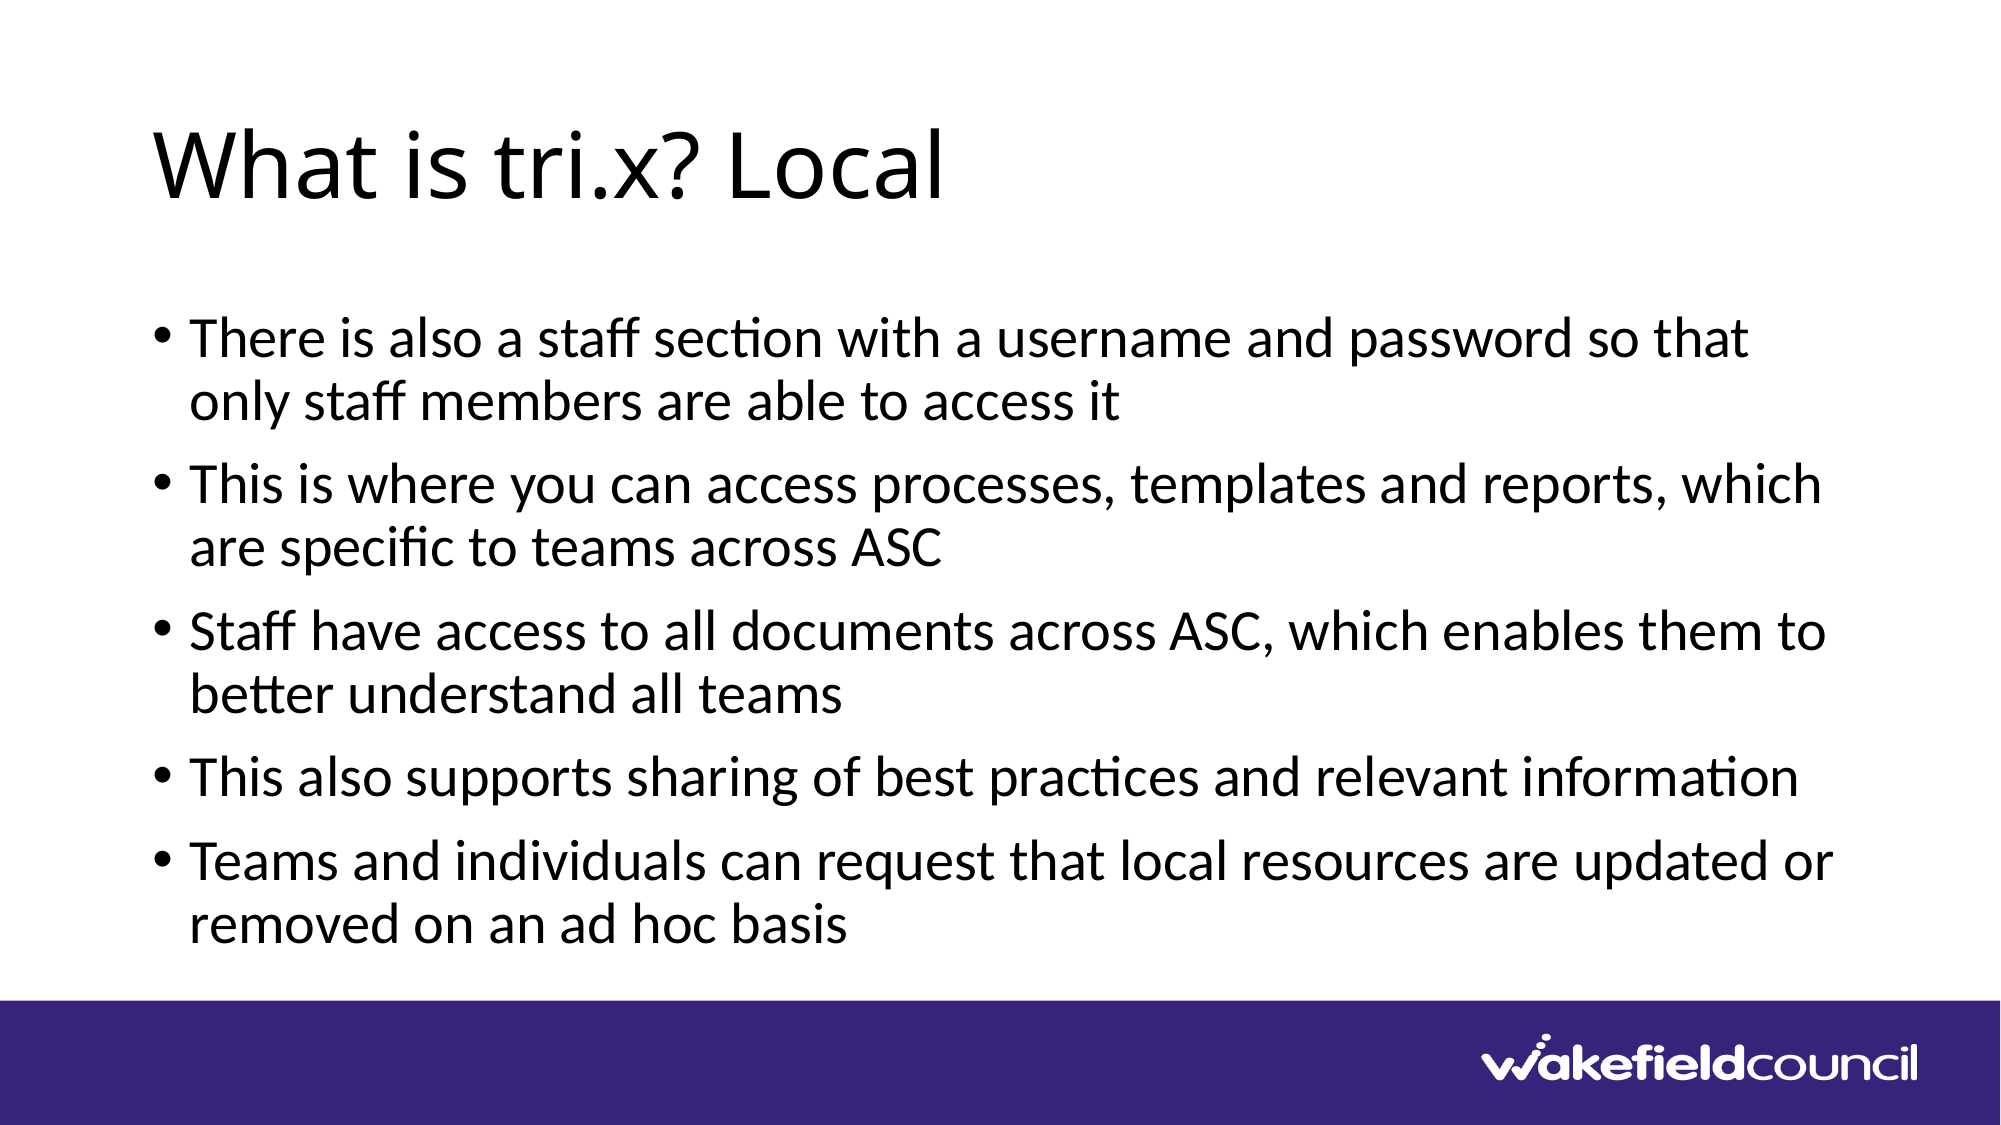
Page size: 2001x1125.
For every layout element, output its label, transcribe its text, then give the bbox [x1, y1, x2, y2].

title What is tri.x? Local [137, 59, 1863, 278]
picture [0, 0, 2001, 1125]
list There is also a staff section with a username and password so that only staff members are able to access it This is where you can access processes, templates and reports, which are specific to teams across ASC Staff have access to all documents across ASC, which enables them to better understand all teams This also supports sharing of best practices and relevant information Teams and individuals can request that local resources are updated or removed on an ad hoc basis [137, 299, 1863, 1014]
